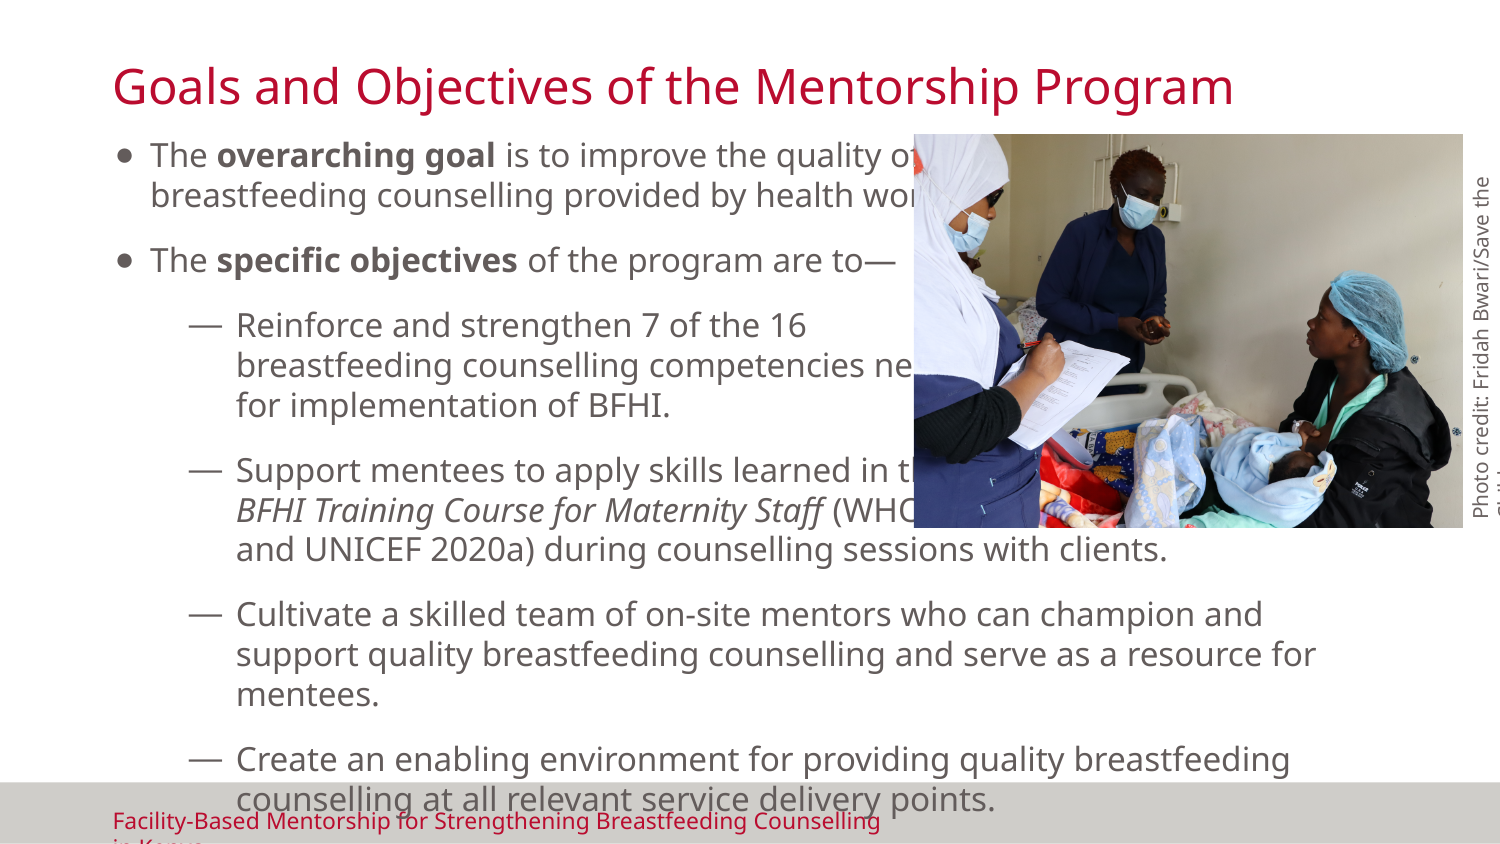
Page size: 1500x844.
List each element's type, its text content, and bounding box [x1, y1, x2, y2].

picture [913, 134, 1464, 528]
title Goals and Objectives of the Mentorship Program [112, 6, 1388, 119]
text_box Photo credit: Fridah Bwari/Save the Children [1452, 112, 1500, 535]
list The overarching goal is to improve the quality of breastfeeding counselling provided by health workers. The specific objectives of the program are to— Reinforce and strengthen 7 of the 16 breastfeeding counselling competencies needed for implementation of BFHI. Support mentees to apply skills learned in the BFHI Training Course for Maternity Staff (WHO and UNICEF 2020a) during counselling sessions with clients. Cultivate a skilled team of on-site mentors who can champion and support quality breastfeeding counselling and serve as a resource for mentees. Create an enabling environment for providing quality breastfeeding counselling at all relevant service delivery points. [112, 134, 1388, 747]
